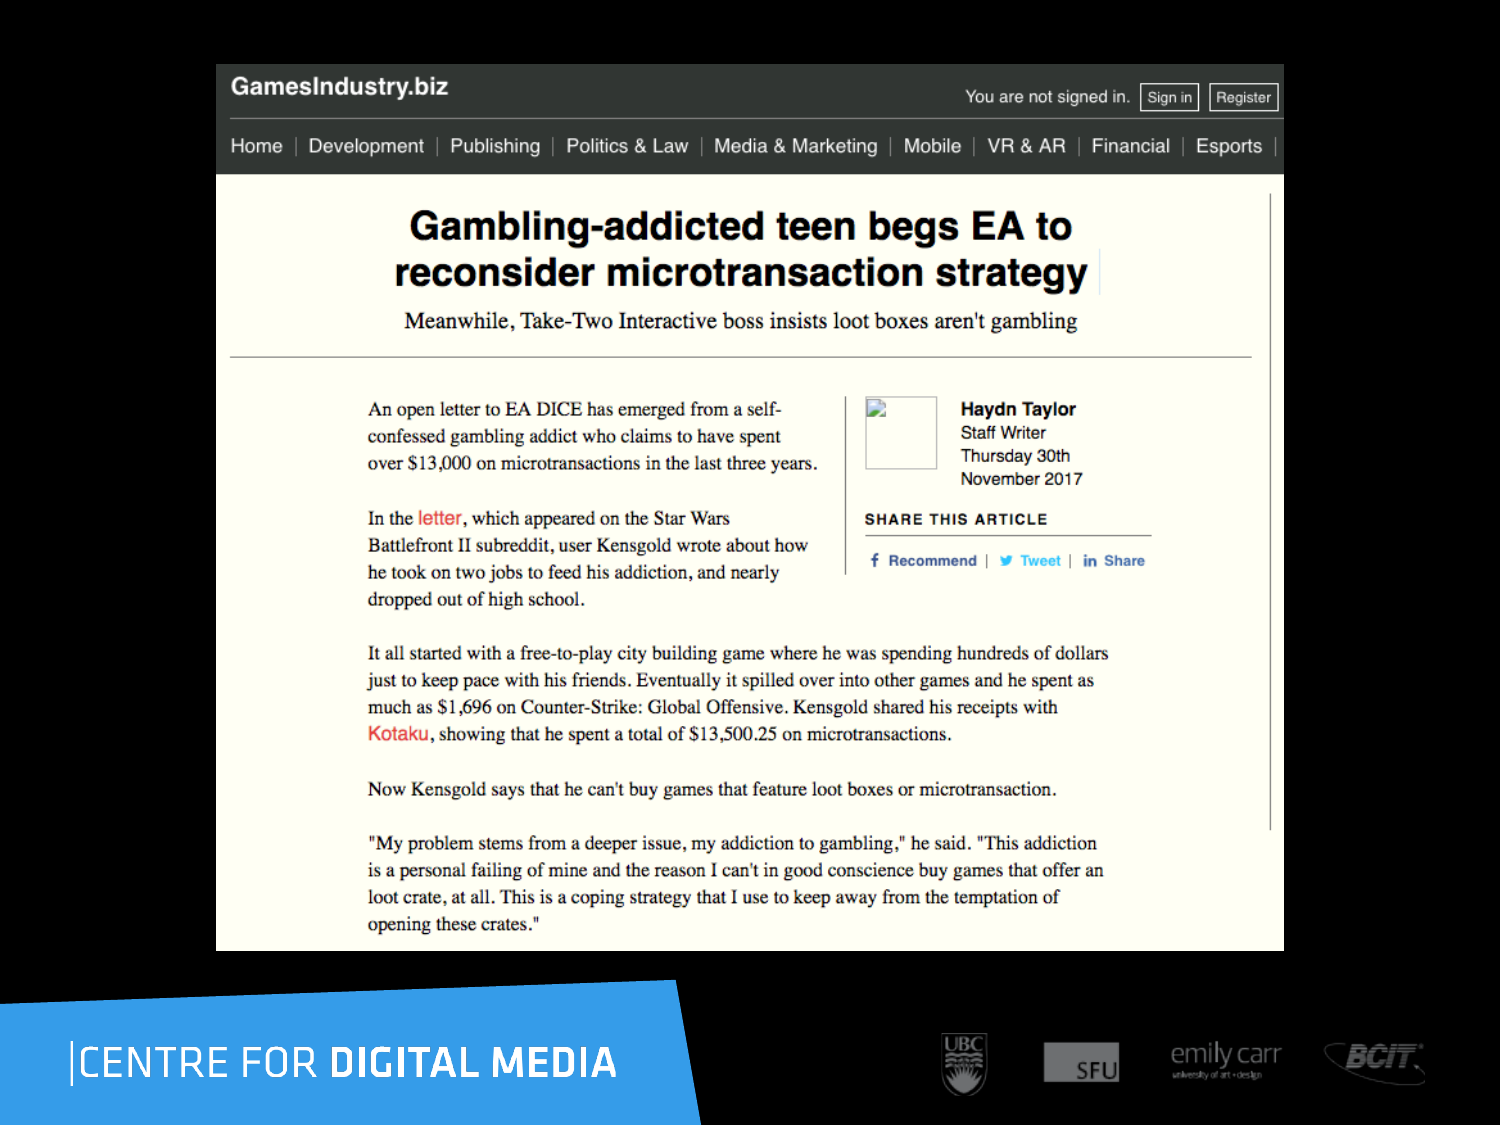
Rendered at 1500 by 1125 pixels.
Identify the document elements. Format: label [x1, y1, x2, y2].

list [216, 64, 1284, 952]
